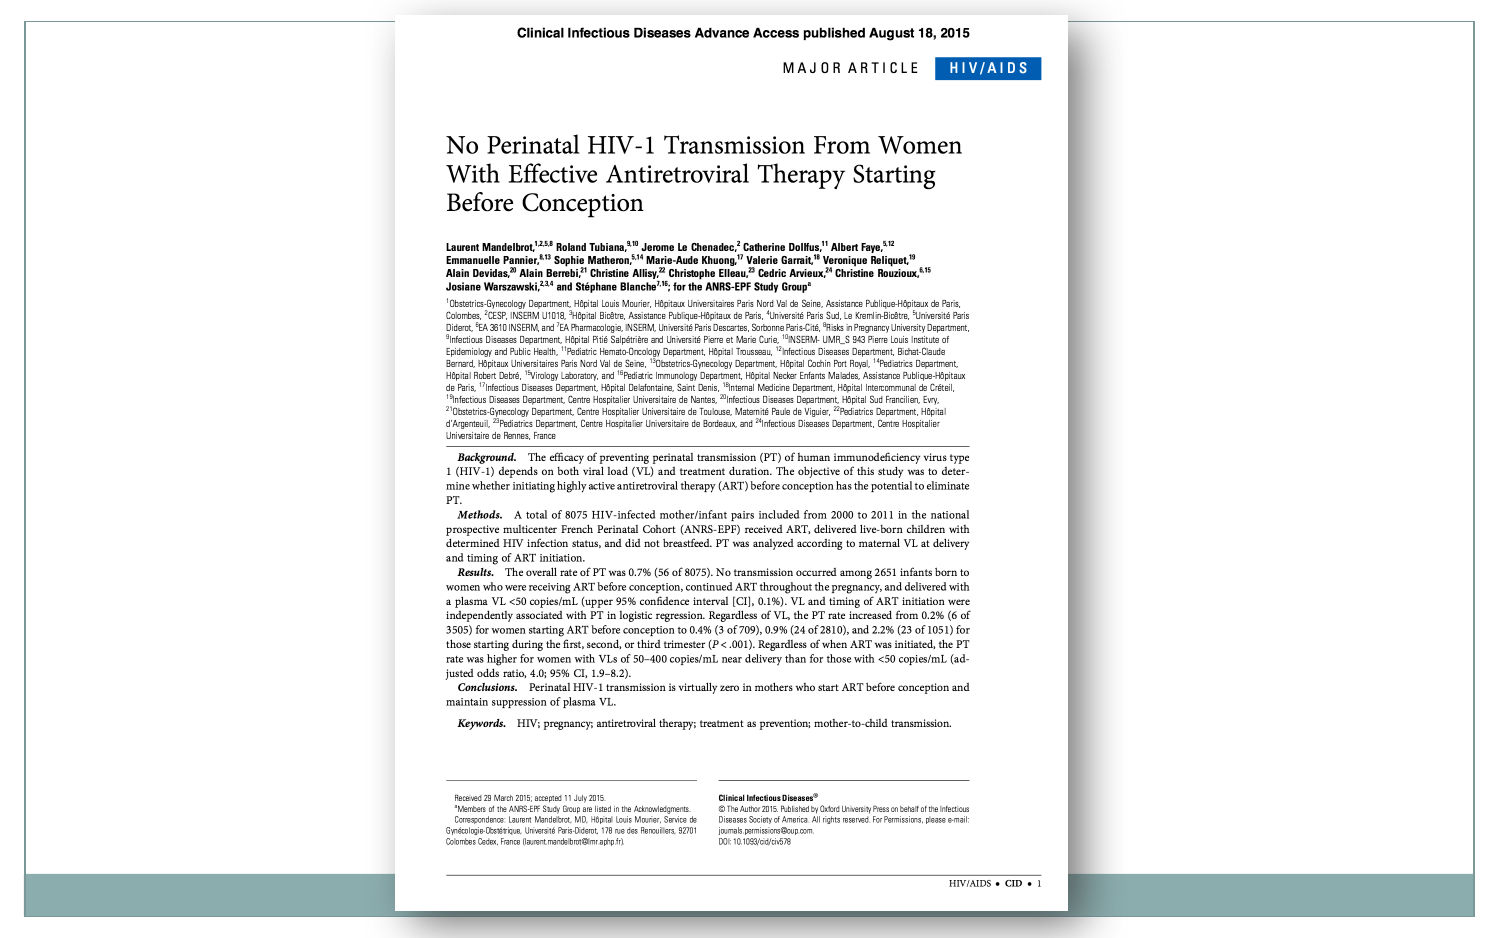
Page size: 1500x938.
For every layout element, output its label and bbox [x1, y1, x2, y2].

picture [395, 15, 1068, 911]
